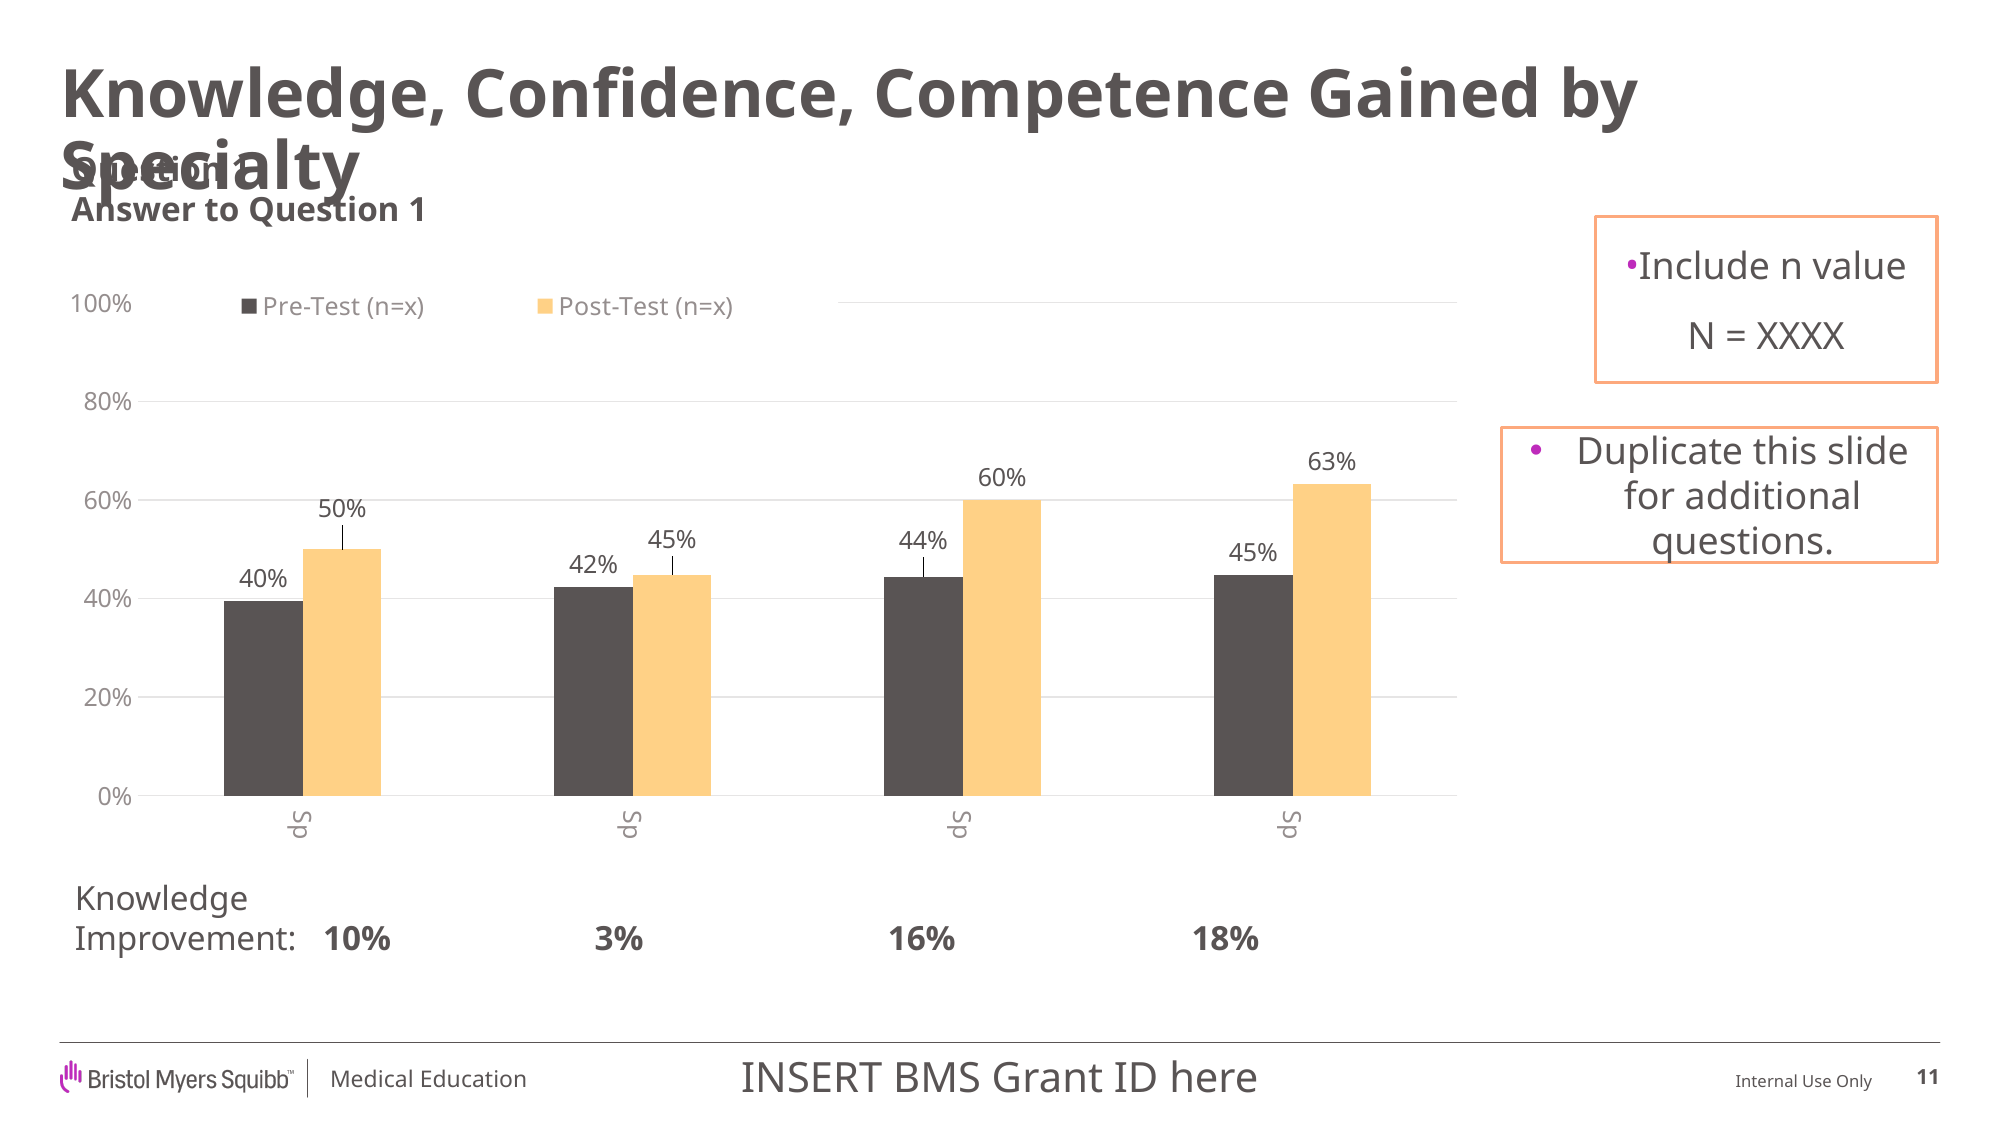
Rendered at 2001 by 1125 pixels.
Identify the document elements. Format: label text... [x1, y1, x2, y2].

chart [59, 269, 1459, 856]
text_box Include n value N = XXXX [1594, 215, 1938, 383]
text_box Duplicate this slide for additional questions. [1501, 426, 1938, 563]
text_box Question 1 Answer to Question 1 [71, 147, 721, 240]
text_box Knowledge Improvement: 10% 3% 16% 18% [59, 869, 1382, 965]
slide_number 11 [1887, 1054, 1940, 1093]
title Knowledge, Confidence, Competence Gained by Specialty [60, 60, 1940, 210]
